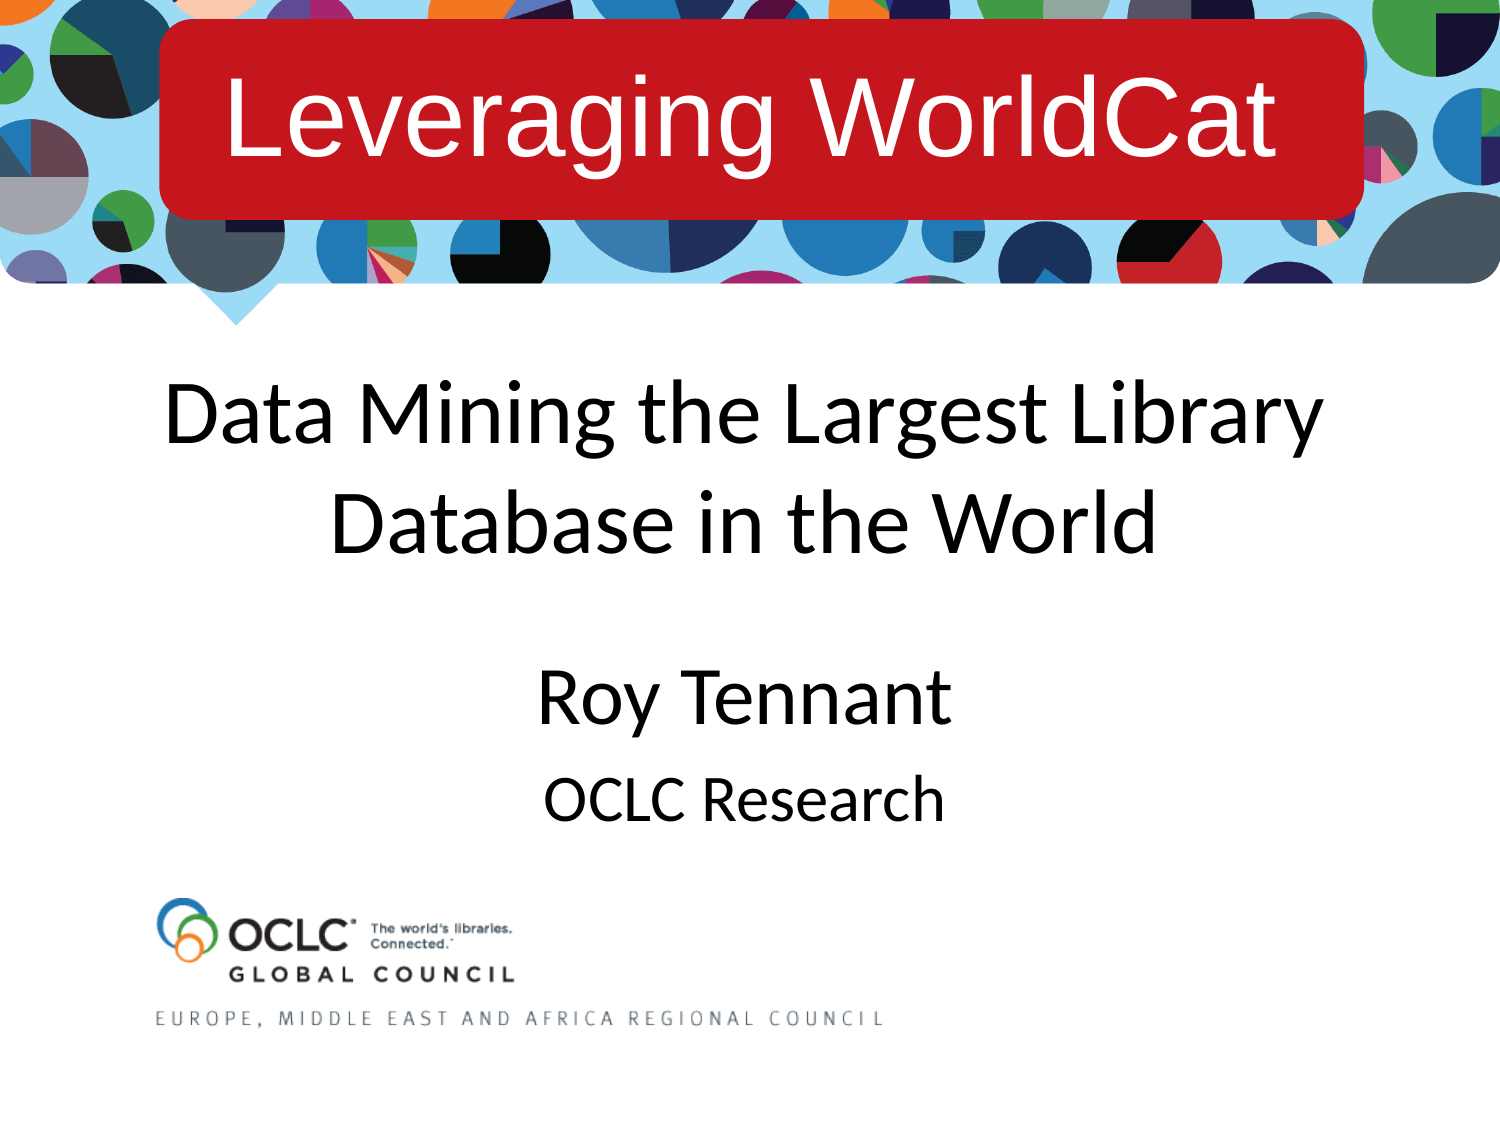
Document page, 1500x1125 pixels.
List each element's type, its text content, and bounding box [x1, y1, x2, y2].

subtitle Data Mining the Largest Library Database in the World Roy Tennant OCLC Research [89, 344, 1402, 632]
picture [0, 0, 1500, 328]
picture [155, 898, 904, 1035]
title Leveraging WorldCat [112, 0, 1388, 232]
